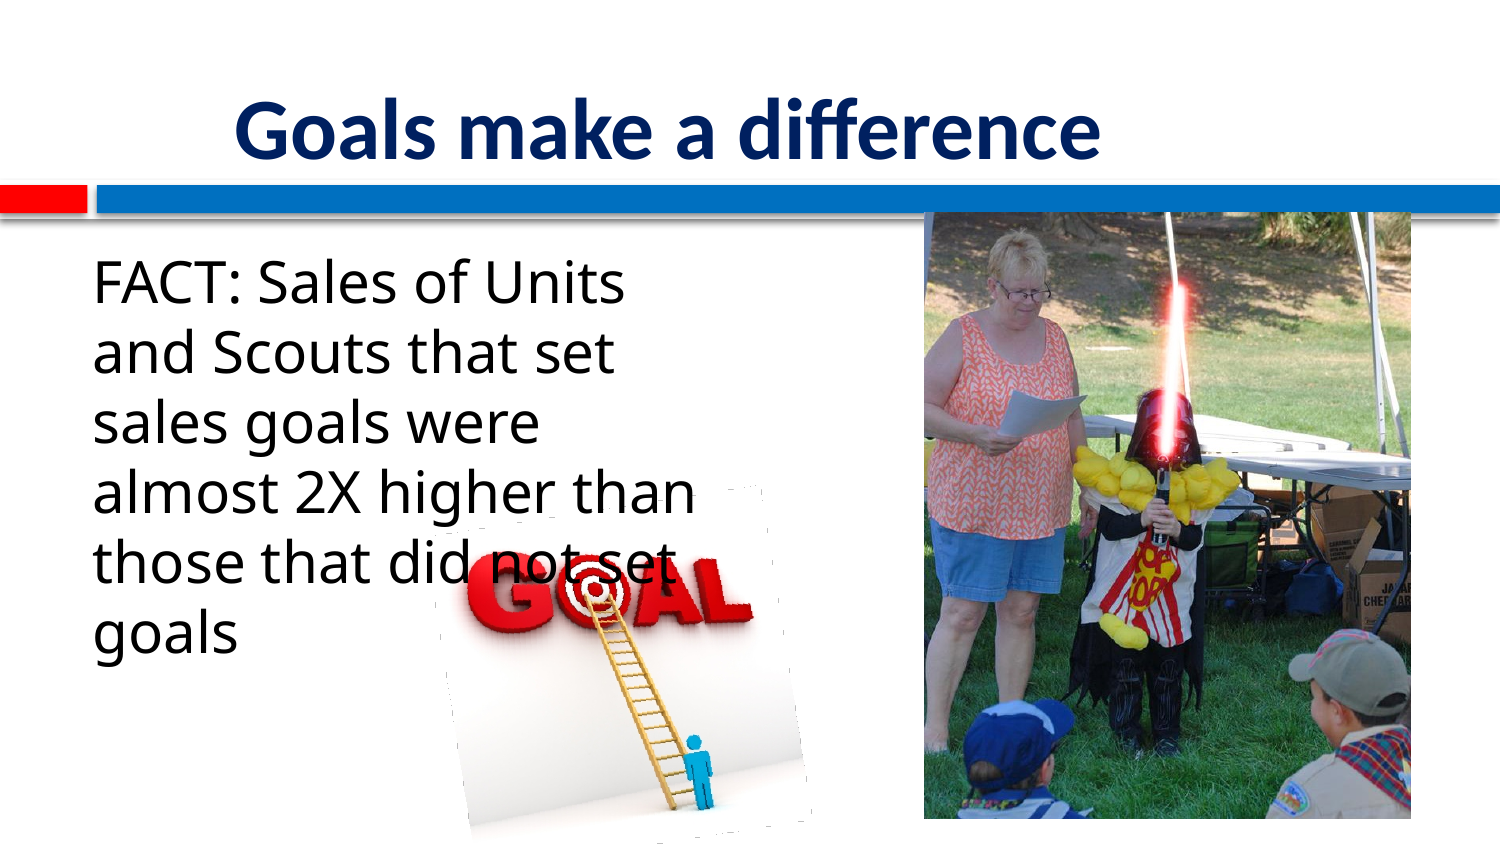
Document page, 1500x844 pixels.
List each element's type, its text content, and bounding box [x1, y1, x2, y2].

picture [924, 212, 1411, 819]
title Goals make a difference [0, 19, 1338, 185]
text_box FACT: Sales of Units and Scouts that set sales goals were almost 2X higher than those that did not set goals [49, 237, 738, 673]
picture [447, 485, 812, 844]
